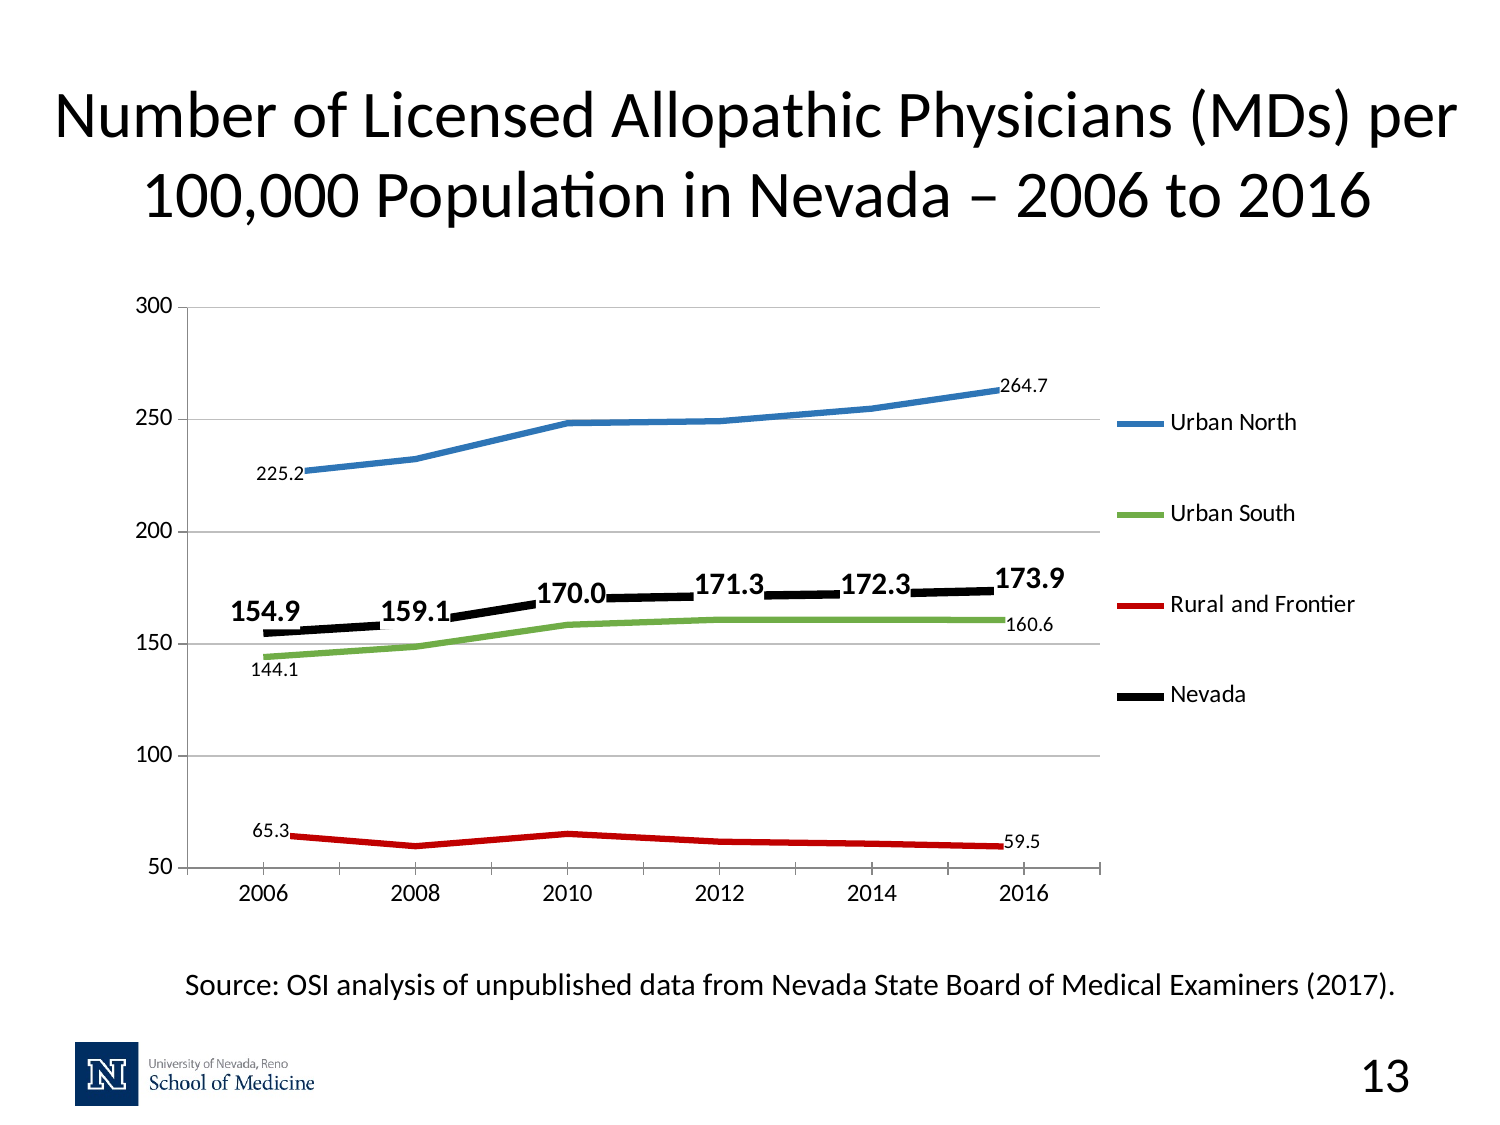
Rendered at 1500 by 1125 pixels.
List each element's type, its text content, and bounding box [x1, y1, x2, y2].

text_box Source: OSI analysis of unpublished data from Nevada State Board of Medical Examiners (2017). [124, 956, 1459, 1012]
slide_number 13 [1074, 1042, 1425, 1103]
chart [111, 259, 1393, 924]
picture [75, 1042, 314, 1106]
text_box Number of Licensed Allopathic Physicians (MDs) per 100,000 Population in Nevada – 2006 to 2016 [33, 63, 1482, 215]
